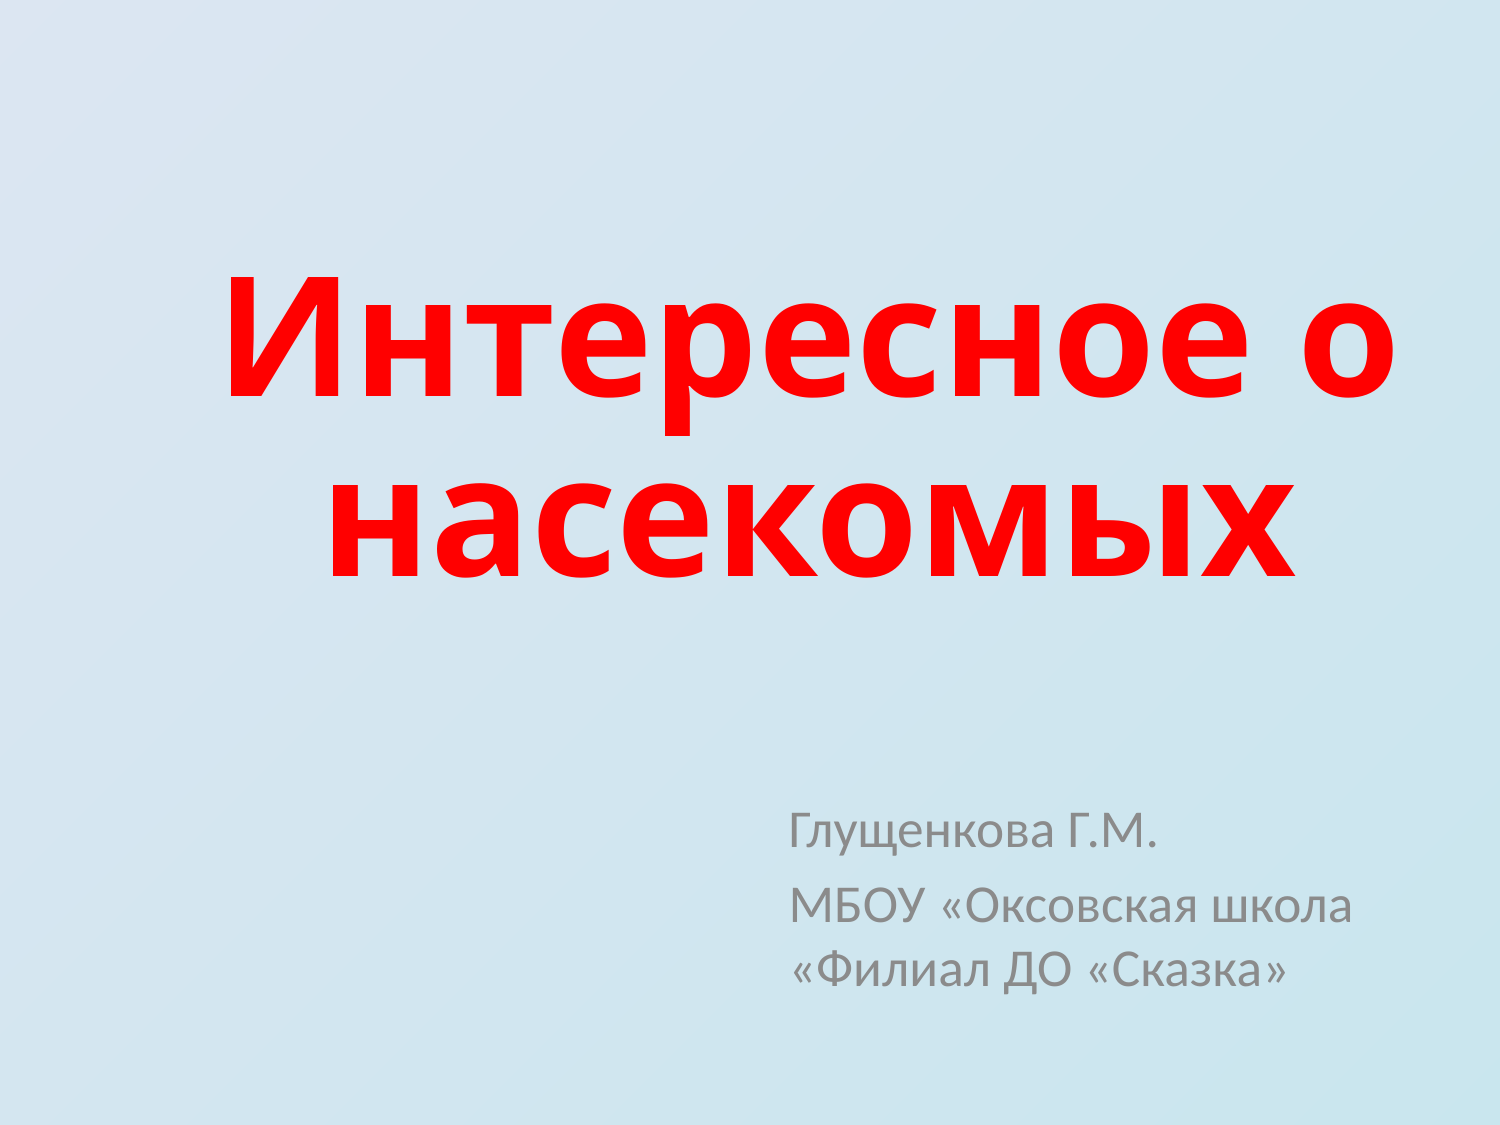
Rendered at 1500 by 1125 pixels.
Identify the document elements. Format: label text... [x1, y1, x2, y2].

title Интересное о насекомых [171, 196, 1447, 669]
subtitle Глущенкова Г.М. МБОУ «Оксовская школа «Филиал ДО «Сказка» [773, 786, 1400, 1008]
